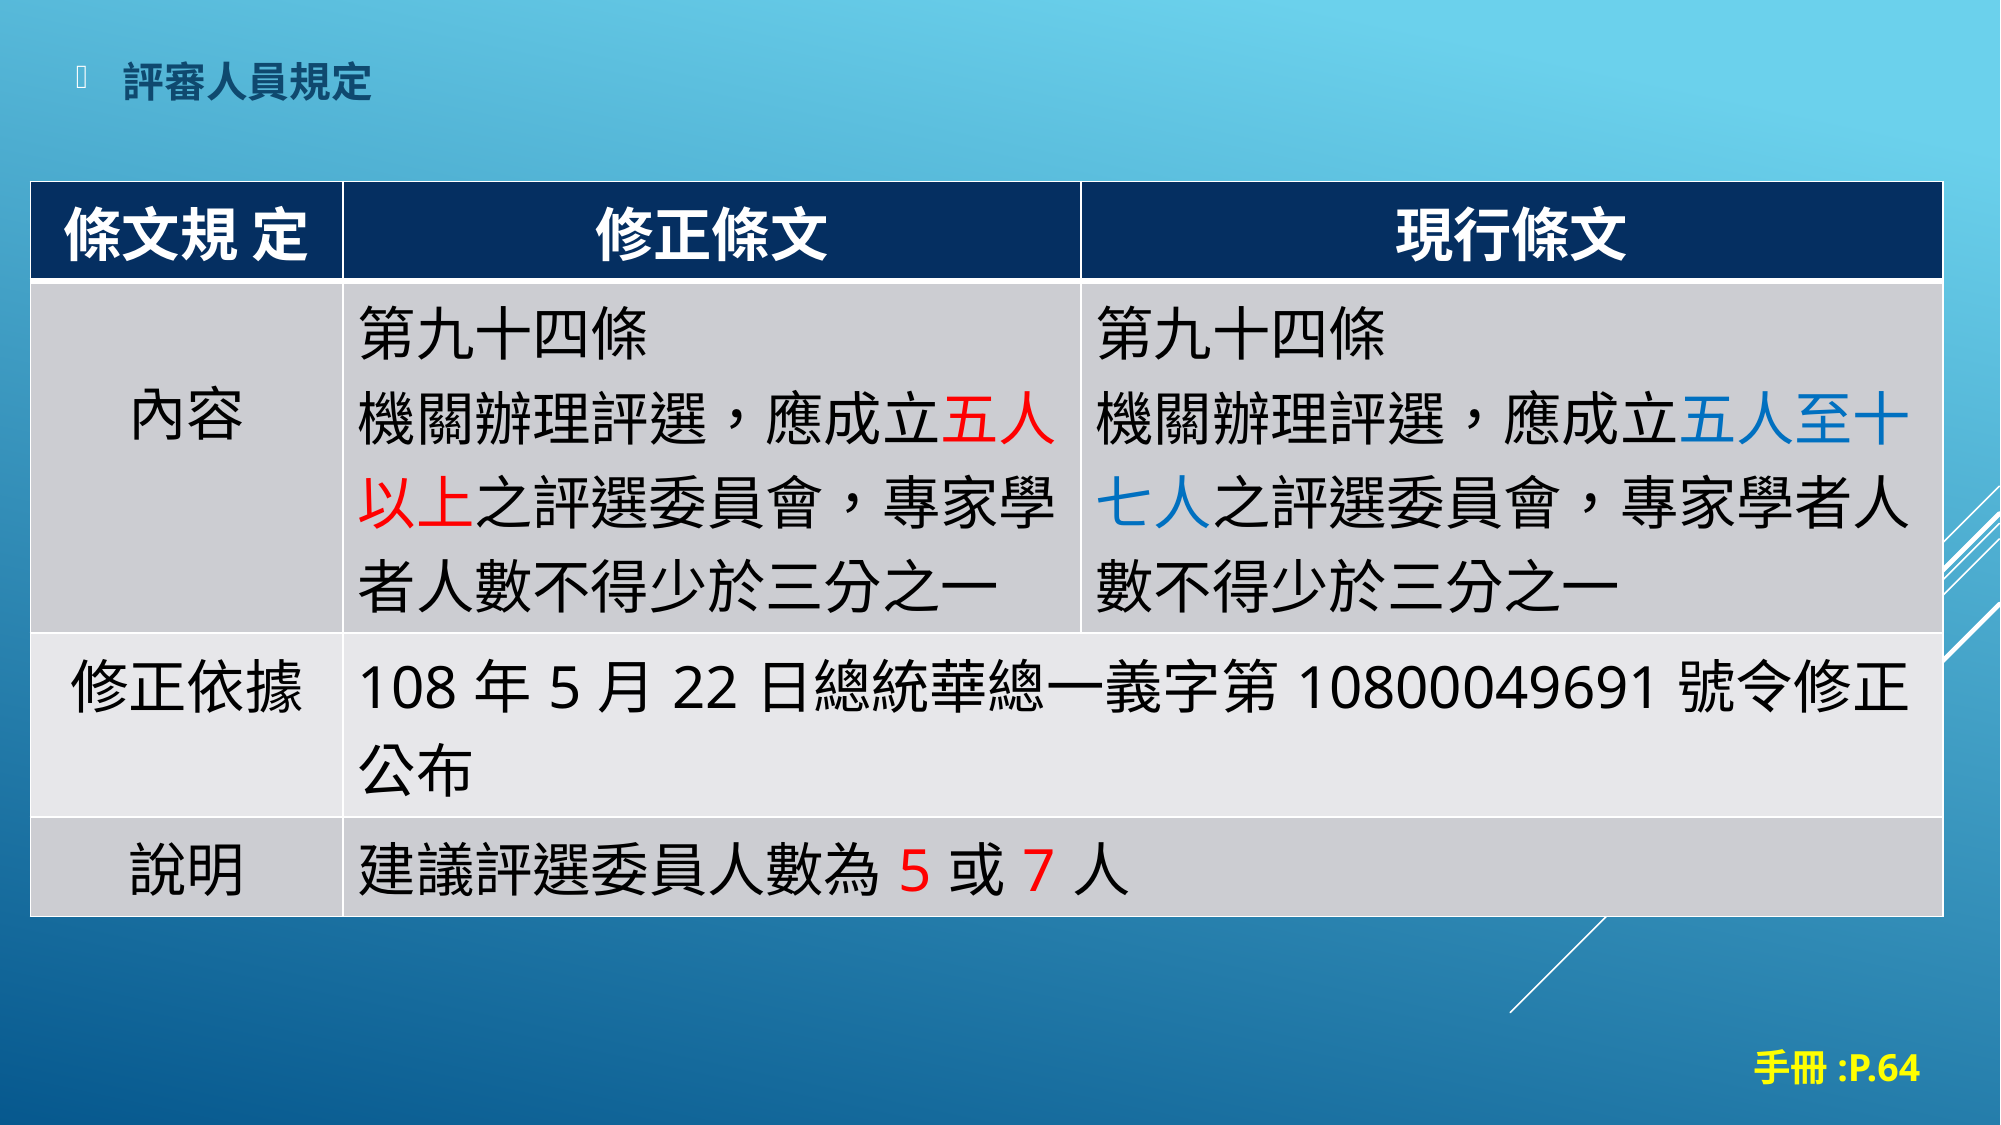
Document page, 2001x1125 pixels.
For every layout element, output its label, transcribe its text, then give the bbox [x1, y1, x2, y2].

table_header 修正條文 [344, 182, 1080, 278]
table_cell 第九十四條 機關辦理評選，應成立五人至十七人之評選委員會，專家學者人數不得少於三分之一 [1082, 284, 1942, 632]
table_cell 內容 [31, 284, 342, 632]
table_header 現行條文 [1082, 182, 1942, 278]
table_header 條文規 定 [31, 182, 342, 278]
table_cell 第九十四條 機關辦理評選，應成立五人以上之評選委員會，專家學者人數不得少於三分之一 [344, 284, 1080, 632]
table_cell 建議評選委員人數為5或7人 [344, 818, 1942, 916]
table_cell 108年5月22日總統華總一義字第10800049691號令修正公布 [344, 634, 1942, 816]
table_cell 說明 [31, 818, 342, 916]
list 評審人員規定 [60, 35, 1461, 126]
text_box 手冊:P.64 [1738, 1036, 1997, 1097]
table_cell 修正依據 [31, 634, 342, 816]
